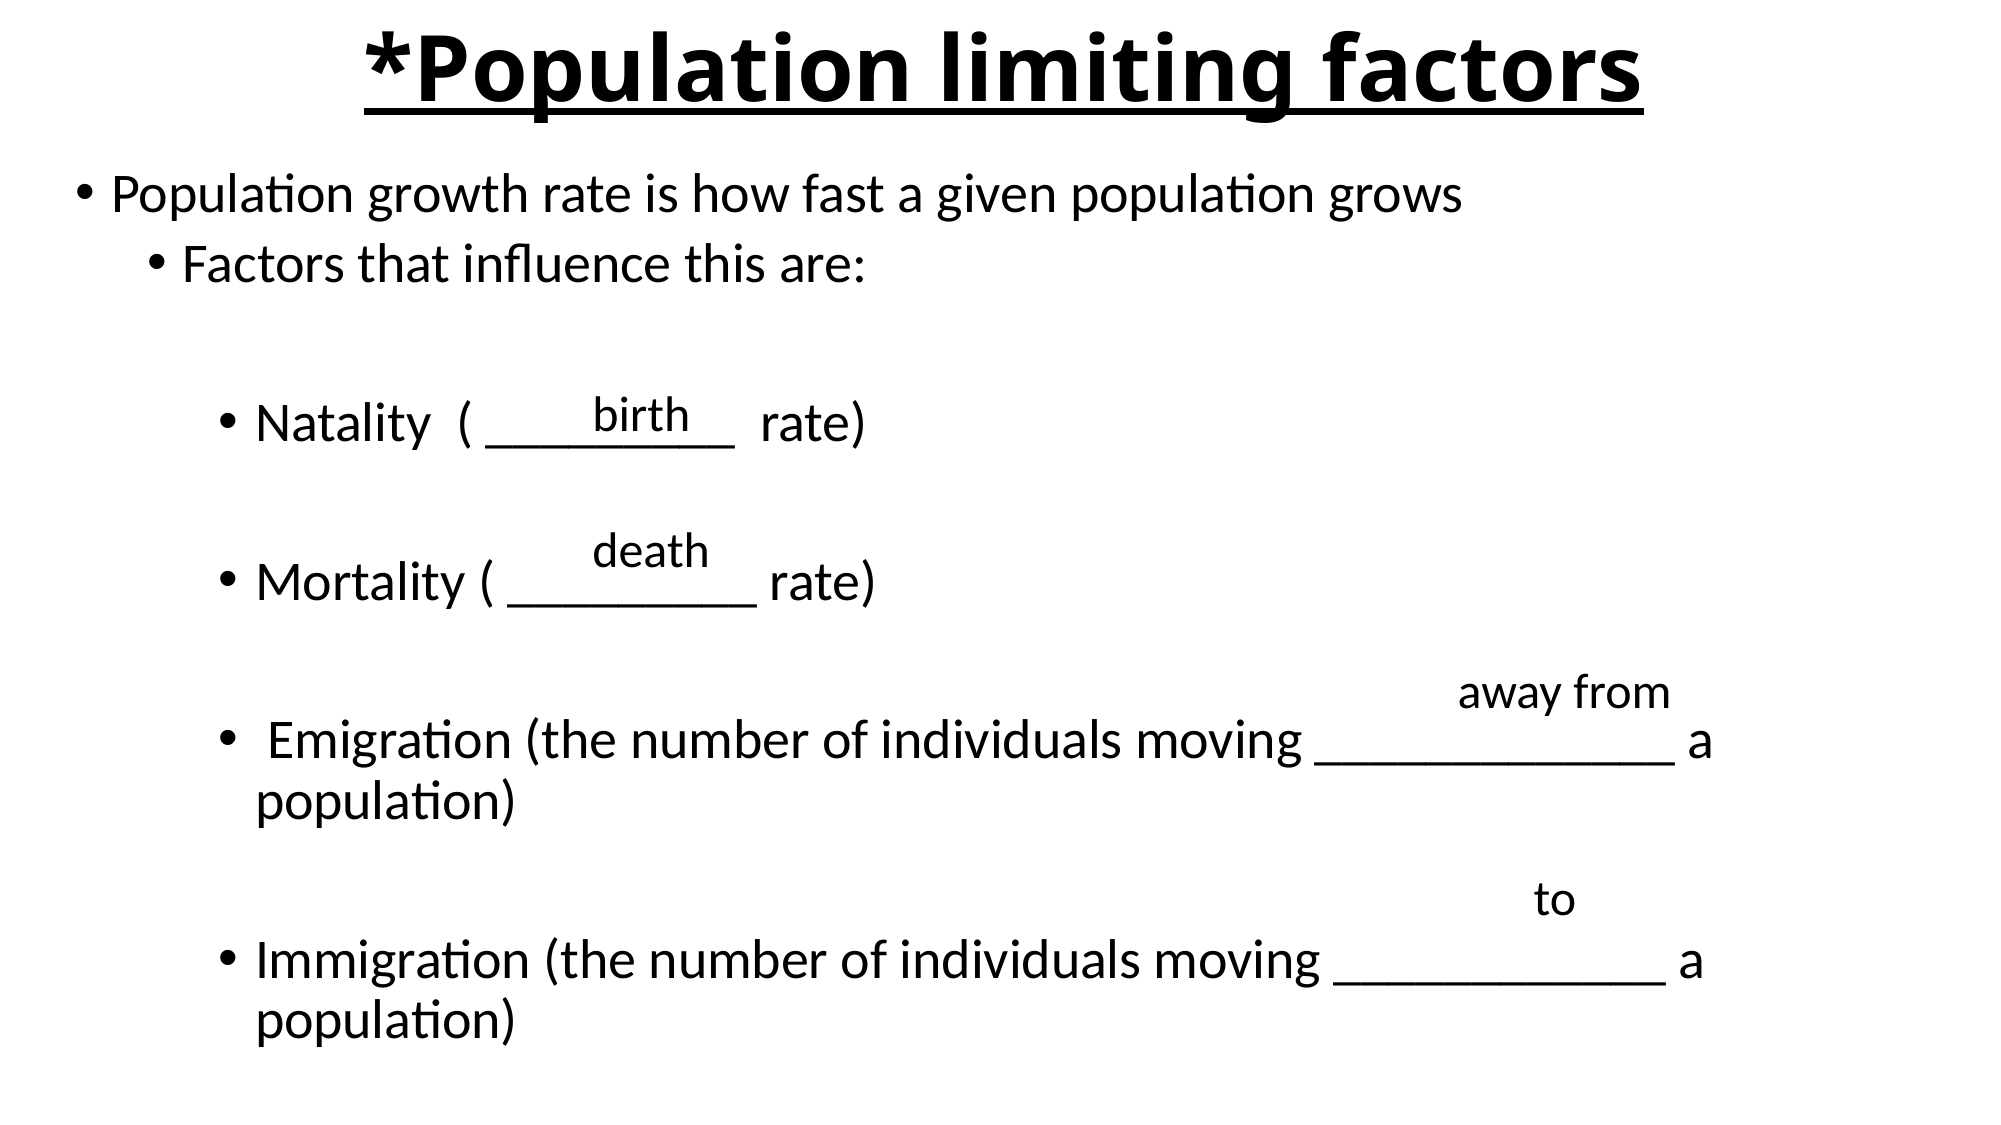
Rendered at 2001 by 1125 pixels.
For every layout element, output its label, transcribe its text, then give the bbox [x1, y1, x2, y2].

list Population growth rate is how fast a given population grows Factors that influence this are: Natality ( _________ rate) Mortality ( _________ rate) Emigration (the number of individuals moving _____________ a population) Immigration (the number of individuals moving ____________ a population) [60, 156, 1948, 1065]
title *Population limiting factors [141, 0, 1867, 156]
text_box to [1507, 858, 1758, 933]
text_box away from [1442, 651, 1731, 727]
text_box birth [577, 373, 749, 449]
text_box death [577, 510, 764, 585]
